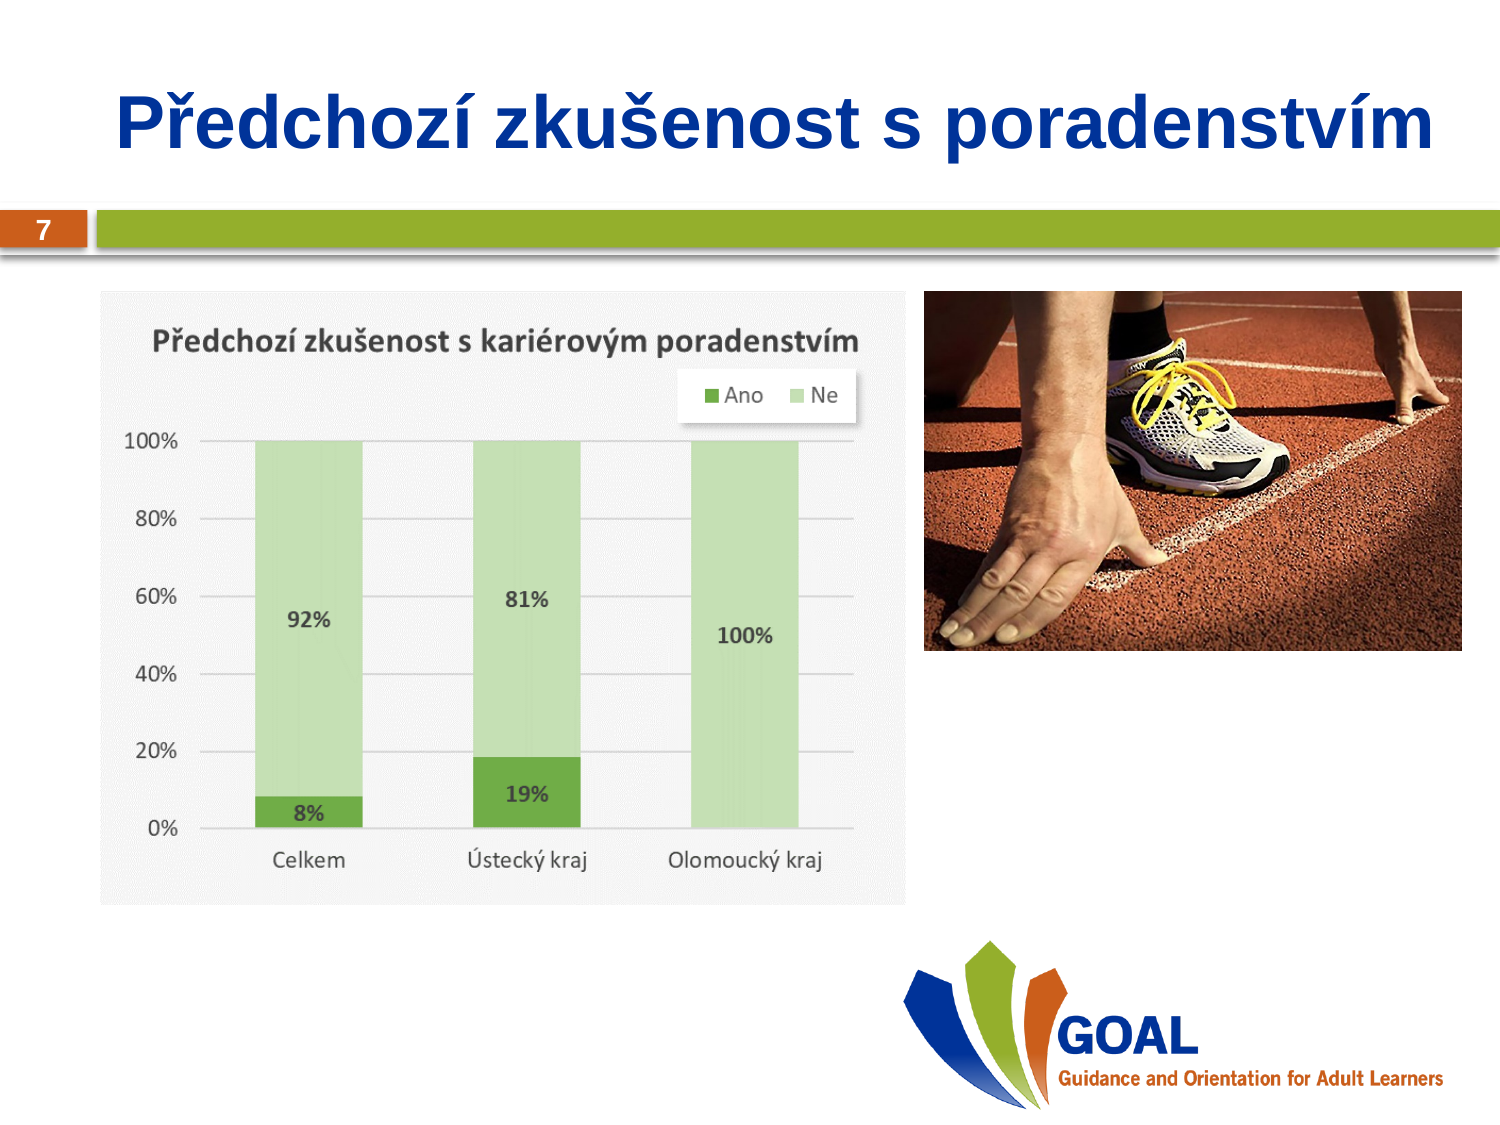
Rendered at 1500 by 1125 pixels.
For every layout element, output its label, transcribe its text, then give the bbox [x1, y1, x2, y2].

title Předchozí zkušenost s poradenstvím [100, 37, 1459, 200]
picture [903, 940, 1443, 1110]
picture [923, 291, 1462, 651]
picture [100, 290, 906, 906]
slide_number 7 [0, 208, 88, 249]
